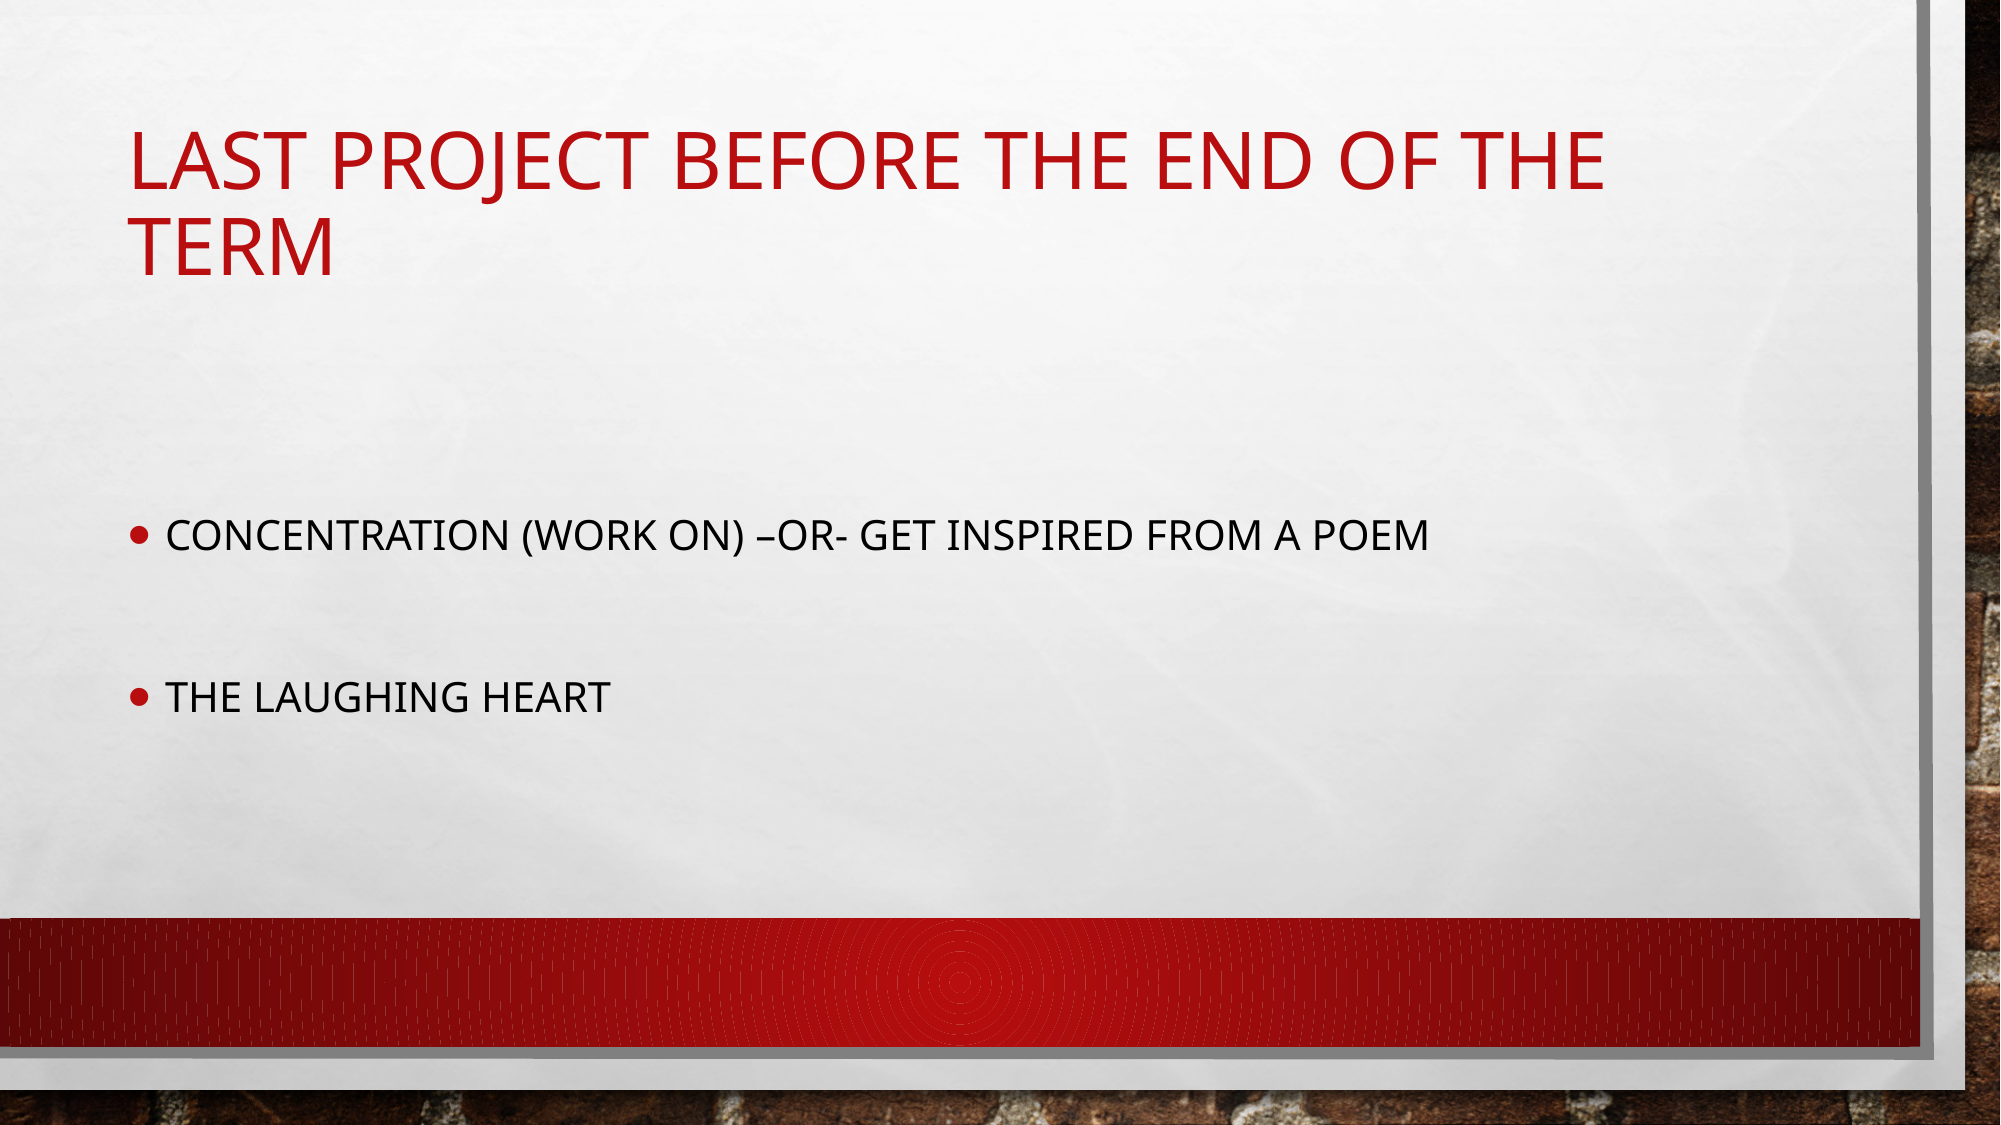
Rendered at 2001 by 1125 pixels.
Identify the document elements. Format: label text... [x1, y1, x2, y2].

title Last project before the end of the term [112, 112, 1818, 302]
picture [0, 0, 2000, 1125]
list Concentration (work on) –or- get inspired from a poem The Laughing Heart [112, 338, 1818, 882]
